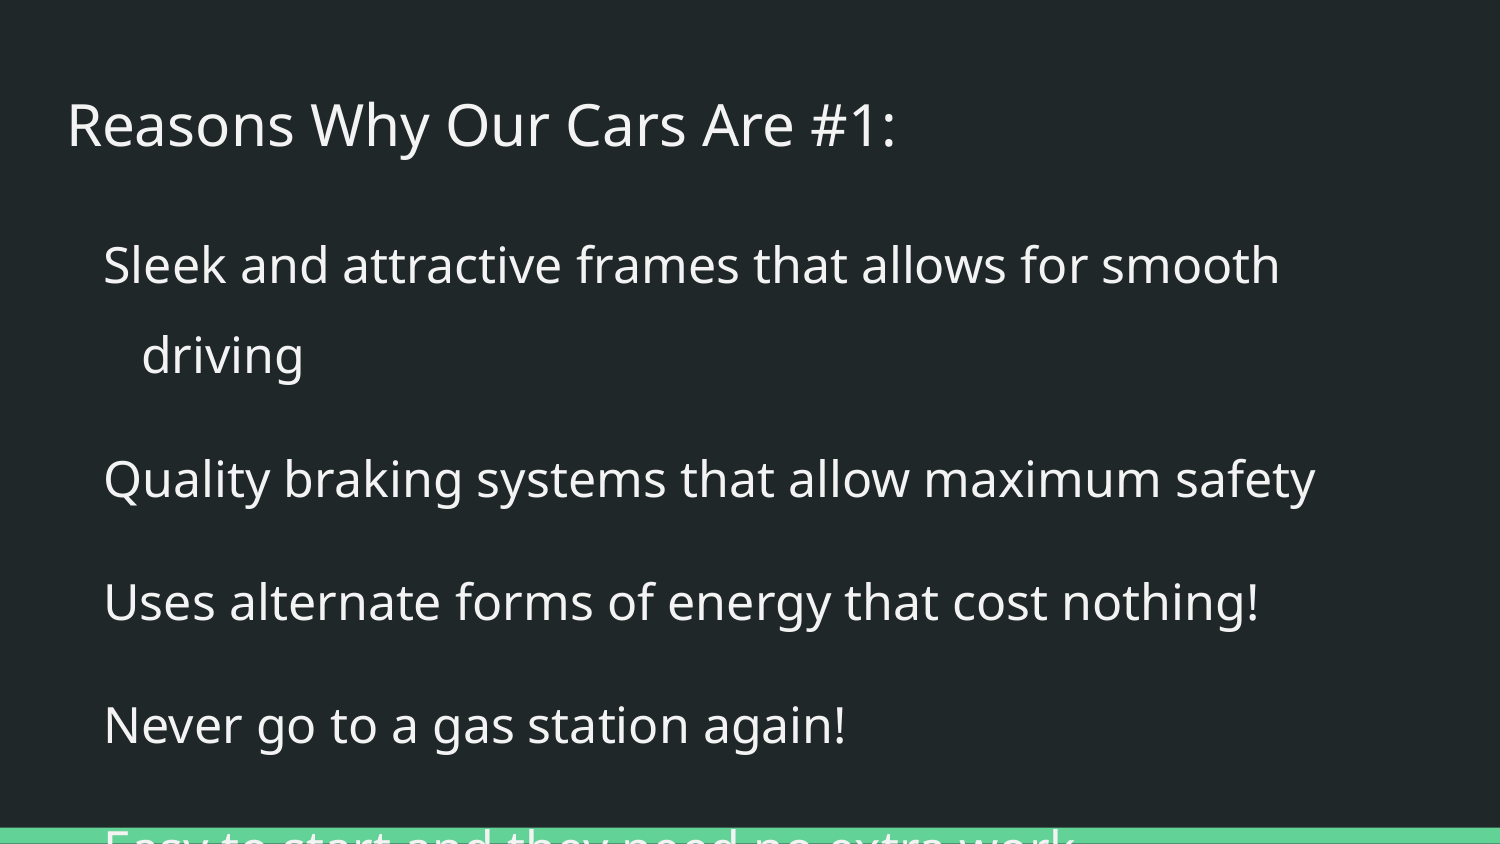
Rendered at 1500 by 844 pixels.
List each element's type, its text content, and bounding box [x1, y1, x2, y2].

list Sleek and attractive frames that allows for smooth driving Quality braking systems that allow maximum safety Uses alternate forms of energy that cost nothing! Never go to a gas station again! Easy to start and they need no extra work Affordable and easy to use [51, 189, 1449, 786]
title Reasons Why Our Cars Are #1: [51, 72, 1449, 167]
